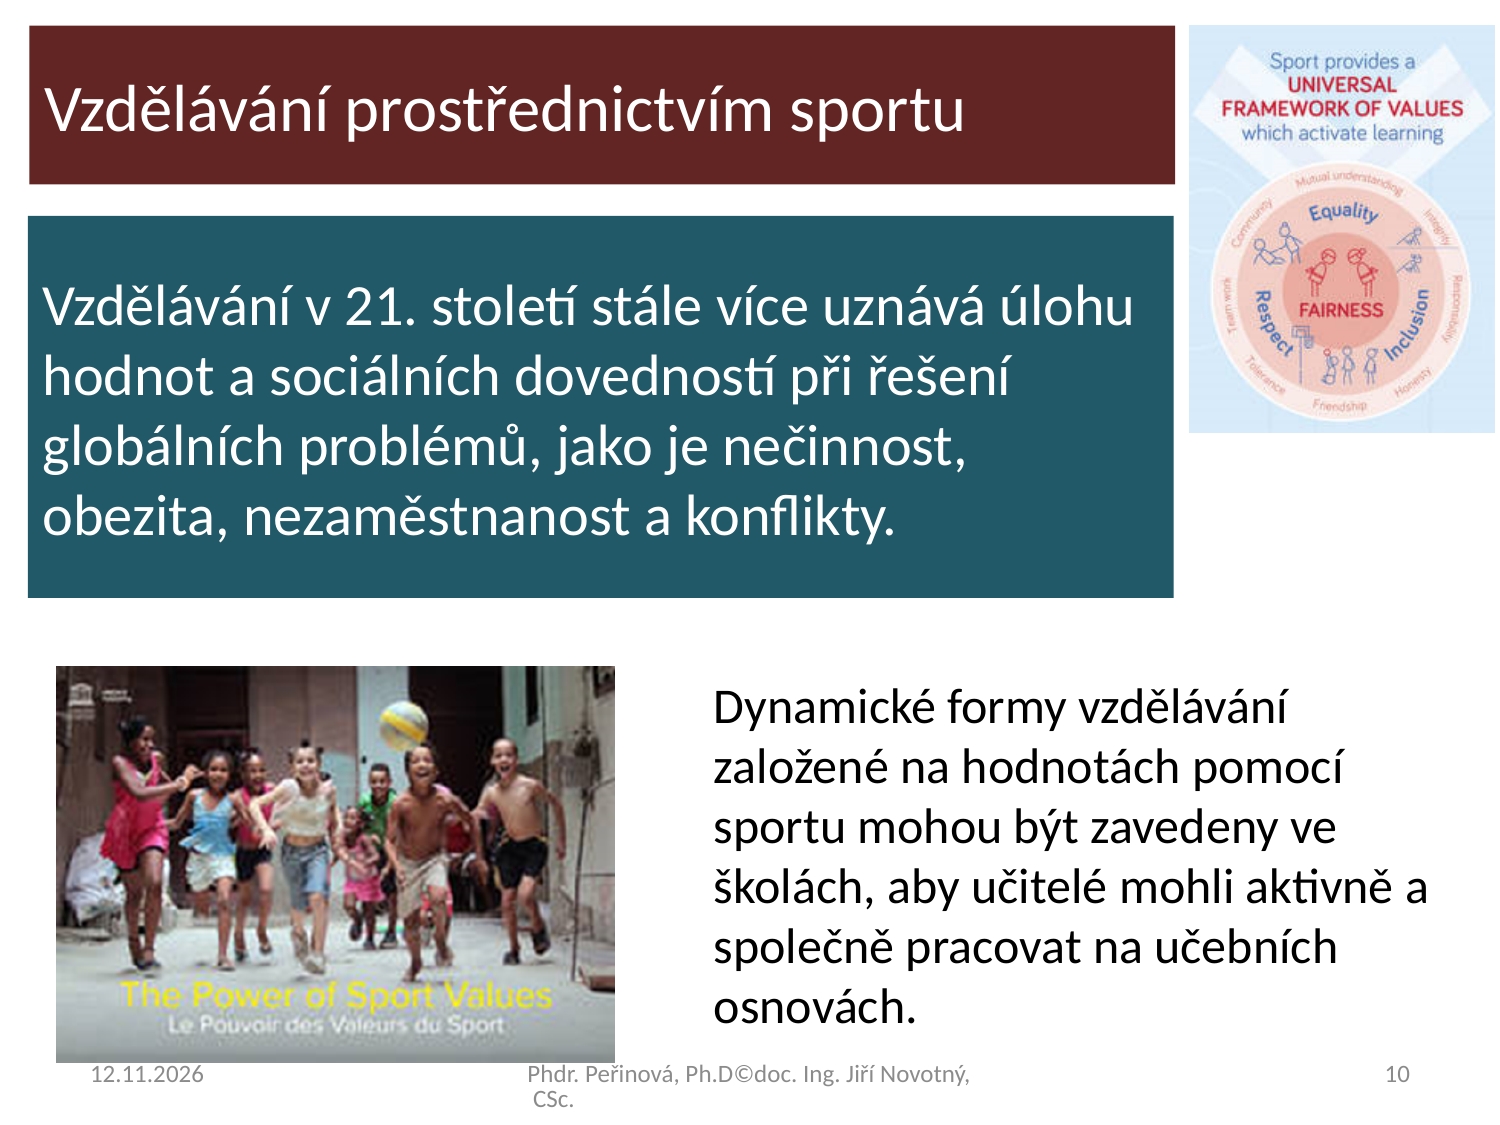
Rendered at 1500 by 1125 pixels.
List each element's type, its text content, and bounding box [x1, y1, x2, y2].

picture [56, 666, 615, 1063]
slide_number 10 [1074, 1042, 1425, 1103]
text_box Vzdělávání v 21. století stále více uznává úlohu hodnot a sociálních dovedností při řešení globálních problémů, jako je nečinnost, obezita, nezaměstnanost a konflikty. [26, 214, 1176, 600]
text_box Vzdělávání prostřednictvím sportu [27, 23, 1177, 186]
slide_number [75, 1071, 425, 1103]
footer Phdr. Peřinová, Ph.D©doc. Ing. Jiří Novotný, CSc. [512, 1042, 988, 1103]
picture [1189, 25, 1495, 433]
text_box Dynamické formy vzdělávání založené na hodnotách pomocí sportu mohou být zavedeny ve školách, aby učitelé mohli aktivně a společně pracovat na učebních osnovách. [699, 666, 1450, 1042]
